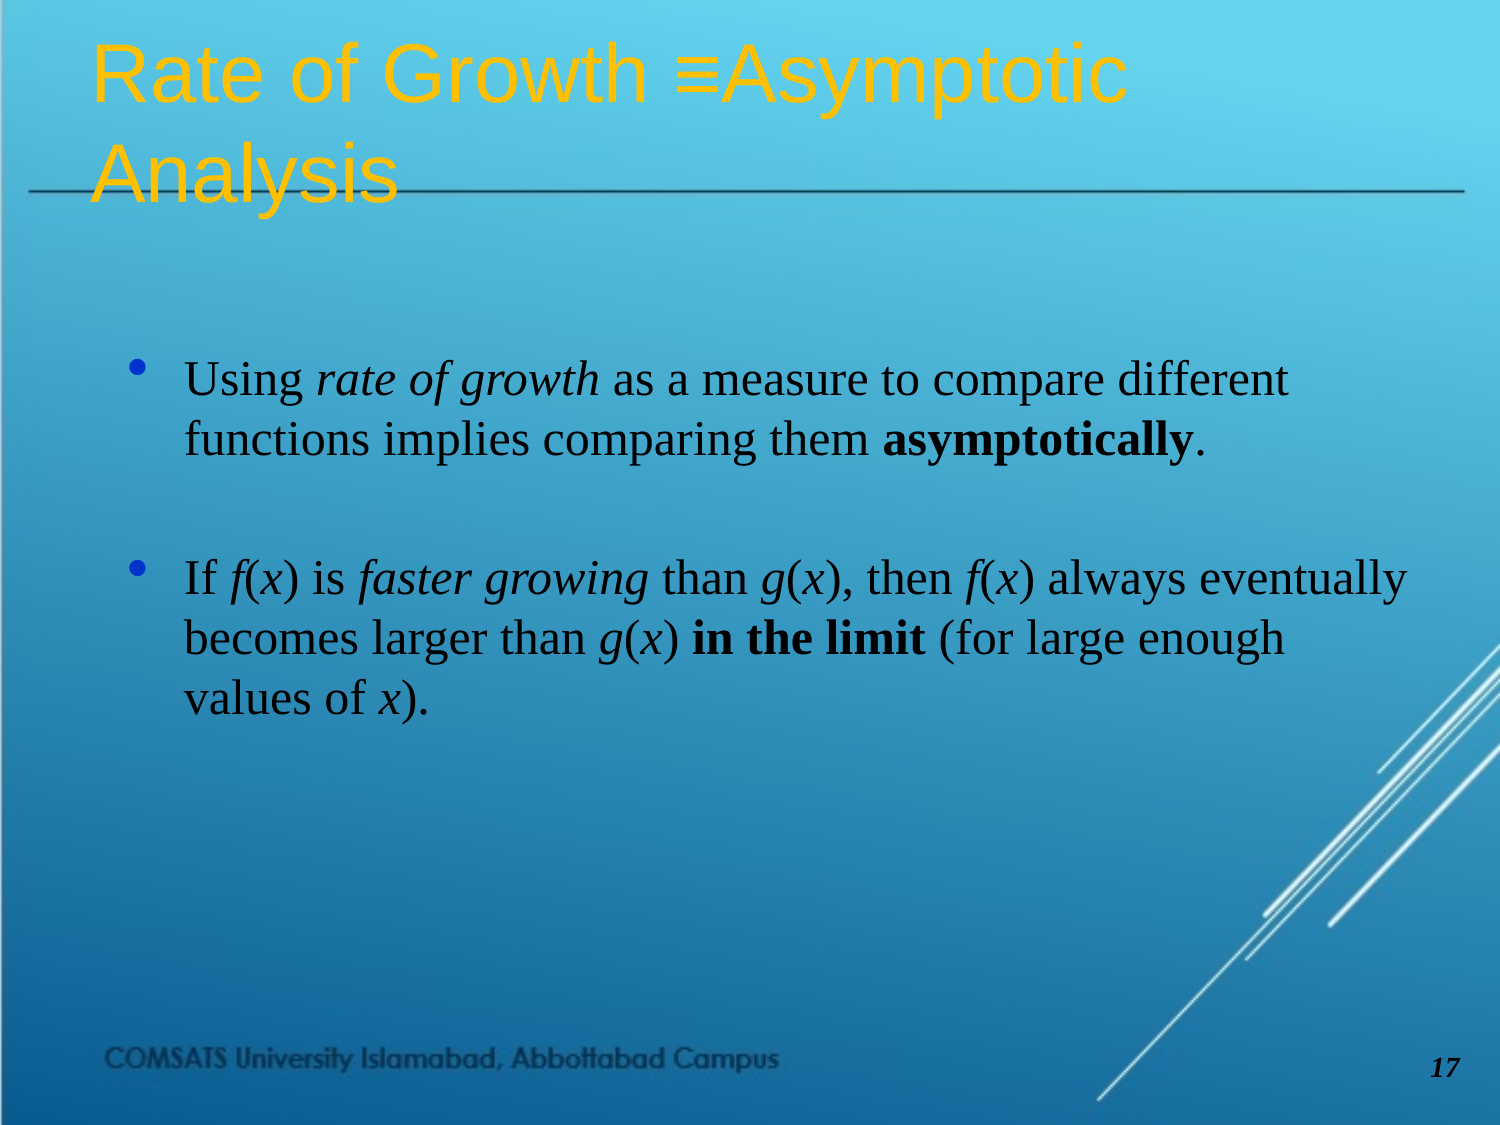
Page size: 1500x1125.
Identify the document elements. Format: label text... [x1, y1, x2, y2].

list Using rate of growth as a measure to compare different functions implies comparing them asymptotically. If f(x) is faster growing than g(x), then f(x) always eventually becomes larger than g(x) in the limit (for large enough values of x). [112, 337, 1438, 1038]
title Rate of Growth ≡Asymptotic Analysis [75, 37, 1425, 200]
picture [0, 0, 1500, 1125]
